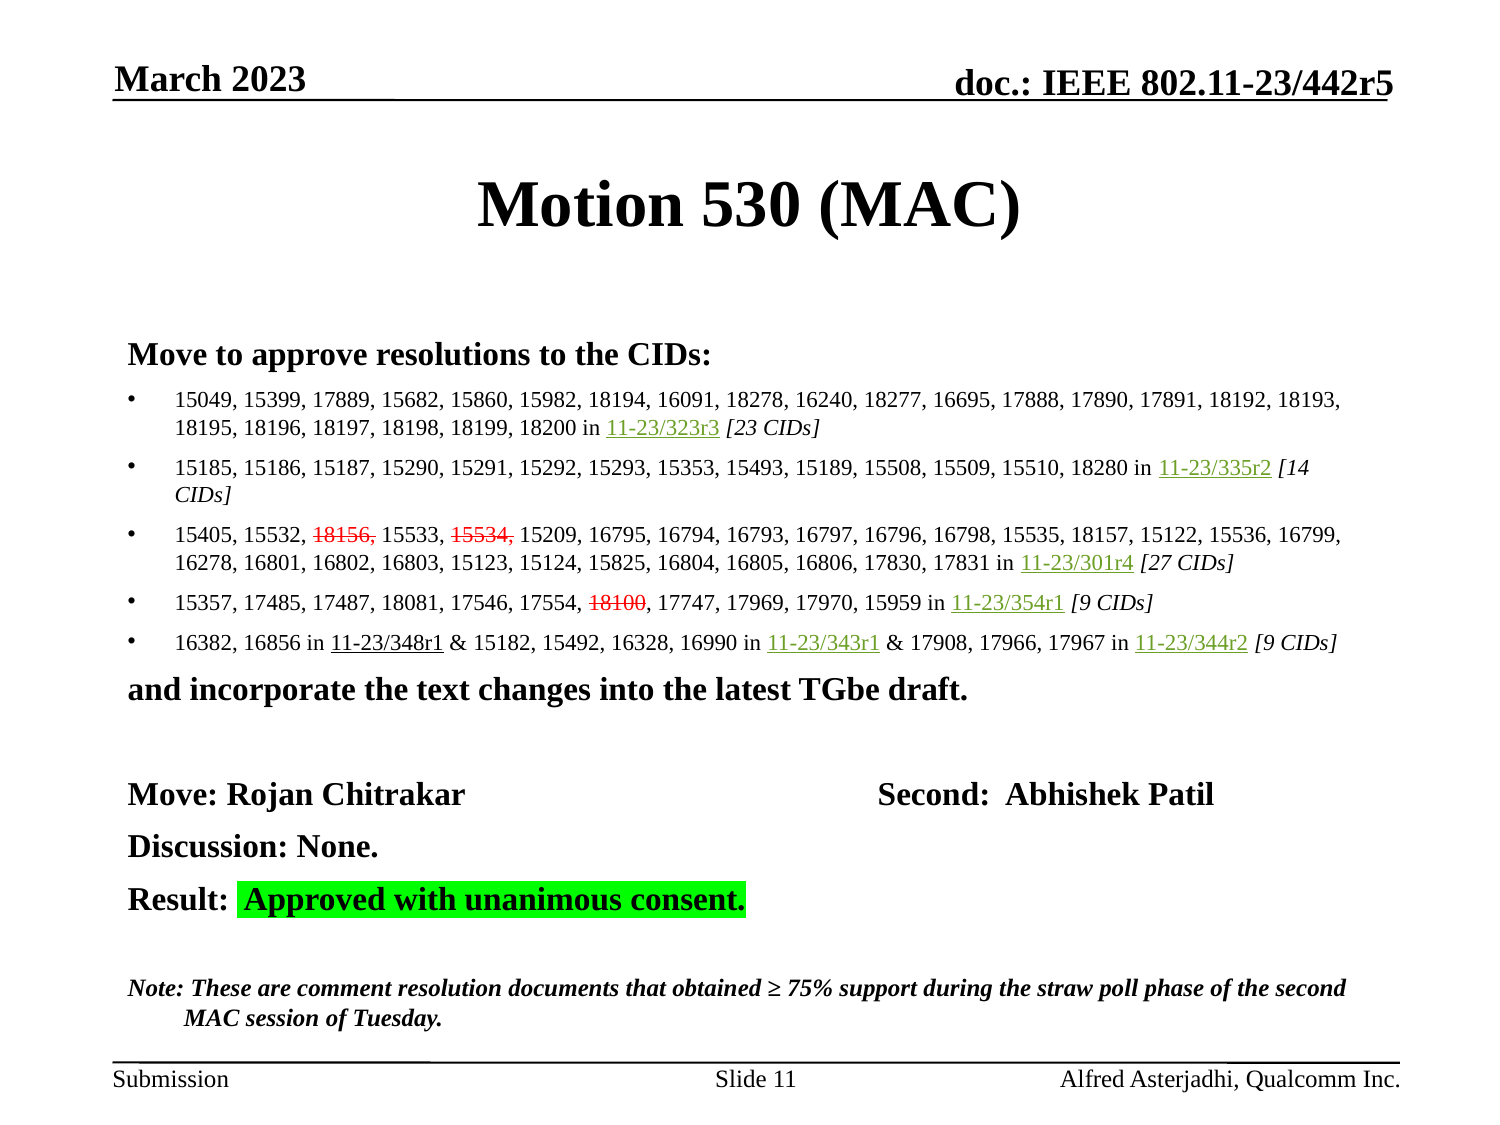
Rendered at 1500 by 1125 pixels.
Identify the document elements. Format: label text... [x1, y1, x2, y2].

list Move to approve resolutions to the CIDs: 15049, 15399, 17889, 15682, 15860, 15982, 18194, 16091, 18278, 16240, 18277, 16695, 17888, 17890, 17891, 18192, 18193, 18195, 18196, 18197, 18198, 18199, 18200 in 11-23/323r3 [23 CIDs] 15185, 15186, 15187, 15290, 15291, 15292, 15293, 15353, 15493, 15189, 15508, 15509, 15510, 18280 in 11-23/335r2 [14 CIDs] 15405, 15532, 18156, 15533, 15534, 15209, 16795, 16794, 16793, 16797, 16796, 16798, 15535, 18157, 15122, 15536, 16799, 16278, 16801, 16802, 16803, 15123, 15124, 15825, 16804, 16805, 16806, 17830, 17831 in 11-23/301r4 [27 CIDs] 15357, 17485, 17487, 18081, 17546, 17554, 18100, 17747, 17969, 17970, 15959 in 11-23/354r1 [9 CIDs] 16382, 16856 in 11-23/348r1 & 15182, 15492, 16328, 16990 in 11-23/343r1 & 17908, 17966, 17967 in 11-23/344r2 [9 CIDs] and incorporate the text changes into the latest TGbe draft. Move: Rojan Chitrakar Second: Abhishek Patil Discussion: None. Result: Approved with unanimous consent. Note: These are comment resolution documents that obtained ≥ 75% support during the straw poll phase of the second MAC session of Tuesday. [112, 324, 1388, 1063]
title Motion 530 (MAC) [112, 112, 1388, 288]
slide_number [114, 54, 423, 100]
slide_number Slide 11 [712, 1061, 800, 1123]
footer Alfred Asterjadhi, Qualcomm Inc. [878, 1061, 1402, 1093]
